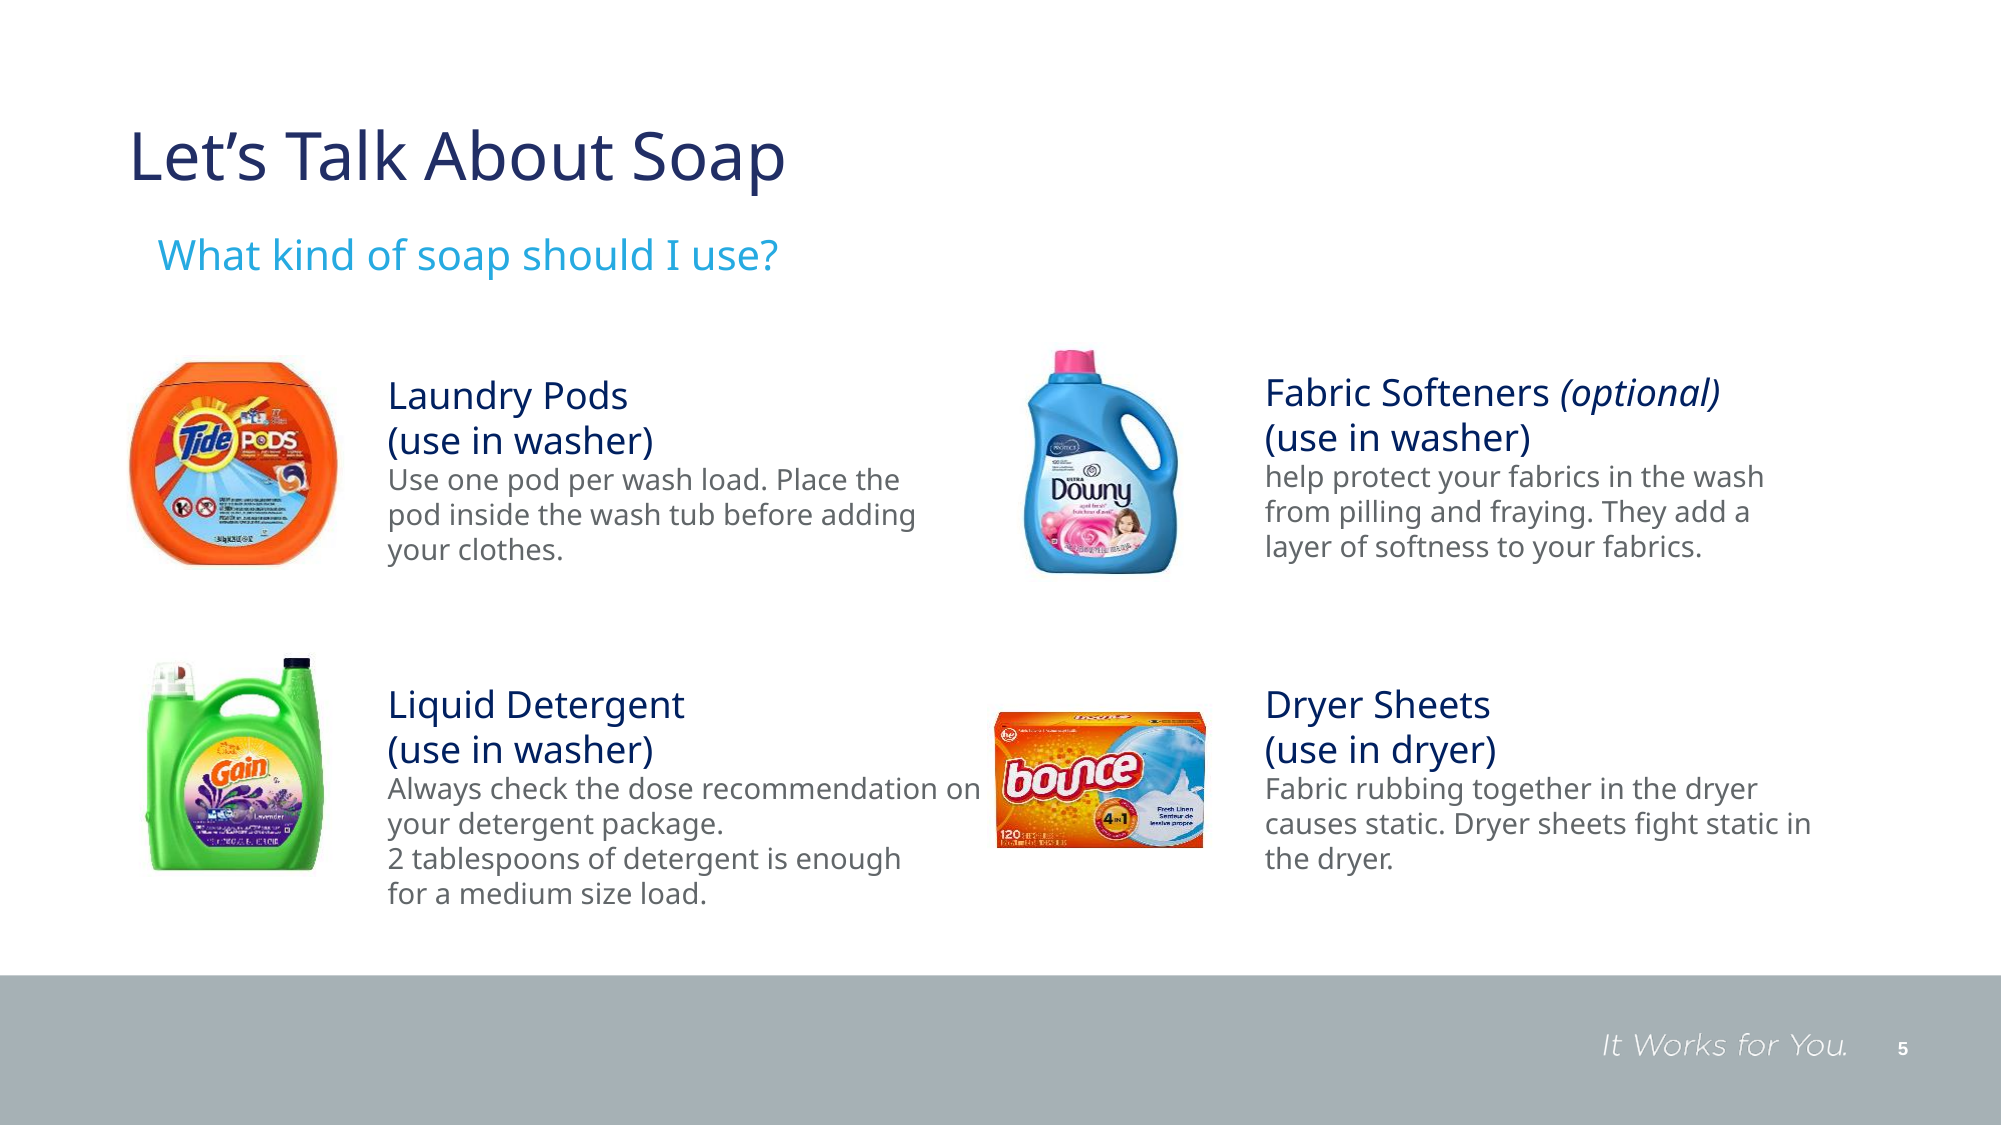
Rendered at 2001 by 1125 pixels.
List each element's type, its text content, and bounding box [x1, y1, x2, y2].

title Let’s Talk About Soap [113, 84, 1950, 234]
text_box Dryer Sheets (use in dryer) Fabric rubbing together in the dryer causes static. Dryer sheets fight static in the dryer. [1250, 673, 1853, 883]
picture [1603, 1033, 1846, 1056]
text_box Laundry Pods (use in washer) Use one pod per wash load. Place the pod inside the wash tub before adding your clothes. [372, 364, 938, 574]
text_box Fabric Softeners (optional) (use in washer) help protect your fabrics in the wash from pilling and fraying. They add a layer of softness to your fabrics. [1250, 361, 1825, 571]
text_box Liquid Detergent (use in washer) Always check the dose recommendation on your detergent package. 2 tablespoons of detergent is enough for a medium size load. [372, 673, 1000, 918]
picture [987, 672, 1213, 898]
text_box What kind of soap should I use? [143, 221, 794, 286]
picture [126, 355, 345, 570]
picture [123, 652, 347, 877]
picture [1016, 342, 1184, 583]
